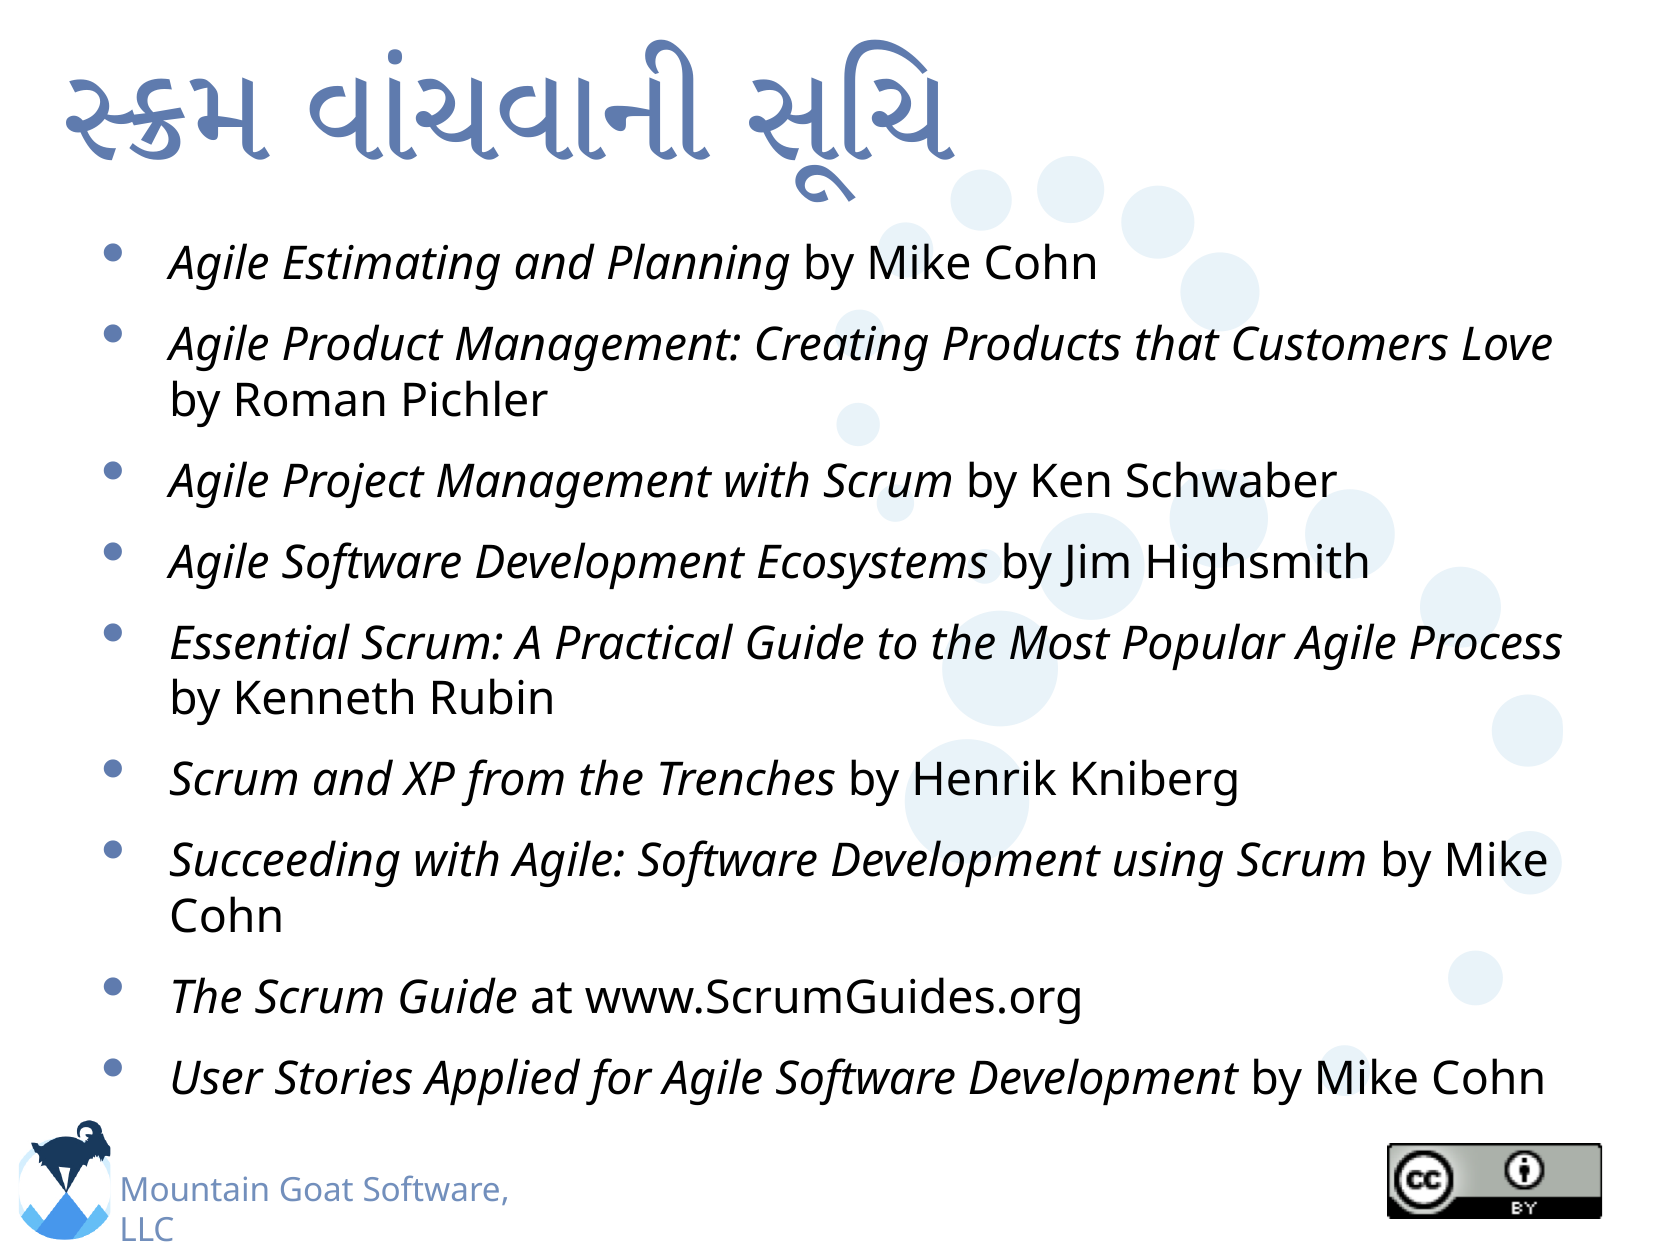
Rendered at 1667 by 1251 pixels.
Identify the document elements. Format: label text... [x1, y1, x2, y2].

title સ્ક્રમ વાંચવાની સૂચિ [55, 18, 1609, 195]
picture [1387, 1143, 1603, 1219]
picture [18, 1120, 111, 1240]
list Agile Estimating and Planning by Mike Cohn Agile Product Management: Creating Products that Customers Love by Roman Pichler Agile Project Management with Scrum by Ken Schwaber Agile Software Development Ecosystems by Jim Highsmith Essential Scrum: A Practical Guide to the Most Popular Agile Process by Kenneth Rubin Scrum and XP from the Trenches by Henrik Kniberg Succeeding with Agile: Software Development using Scrum by Mike Cohn The Scrum Guide at www.ScrumGuides.org User Stories Applied for Agile Software Development by Mike Cohn [55, 226, 1609, 1113]
